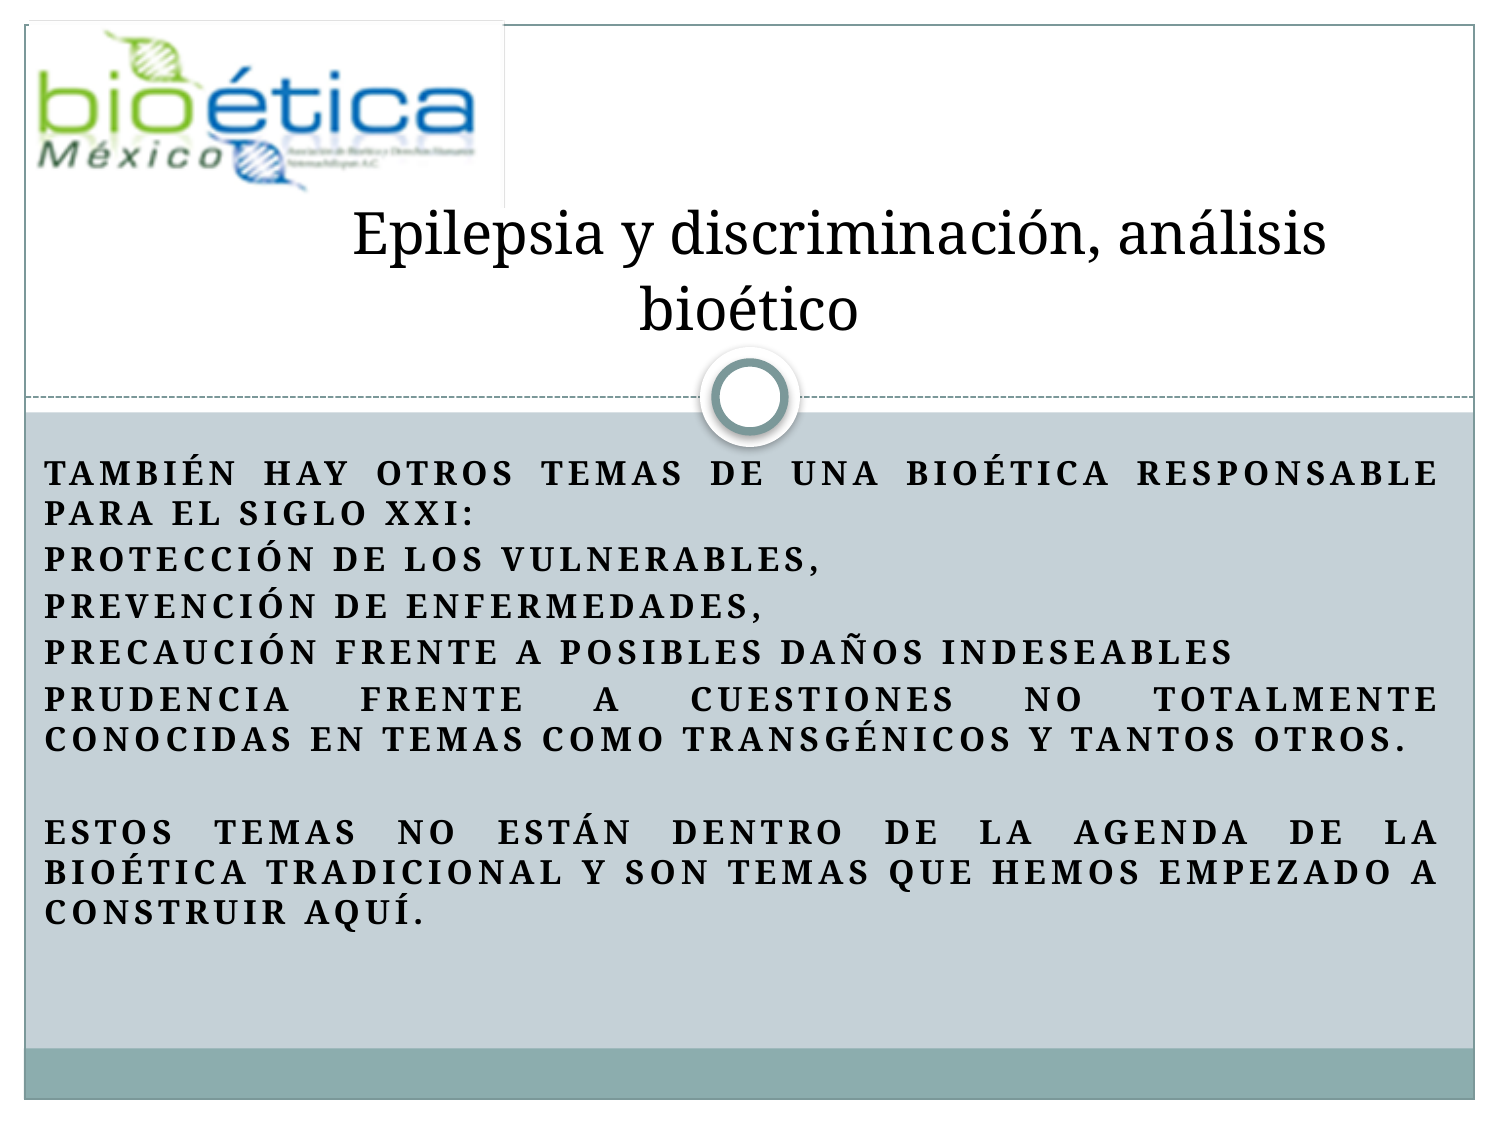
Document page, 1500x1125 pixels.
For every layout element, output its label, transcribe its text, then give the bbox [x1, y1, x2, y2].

picture [29, 18, 508, 209]
title Epilepsia y discriminación, análisis bioético [112, 62, 1388, 350]
subtitle También hay otros temas de una bioética responsable para el siglo XXI: protección de los vulnerables, prevención de enfermedades, precaución frente a posibles daños indeseables prudencia frente a cuestiones no totalmente conocidas en temas como transgénicos y tantos otros. Estos temas no están dentro de la agenda de la bioética tradicional y son temas que hemos empezado a construir aquí. [29, 444, 1459, 1059]
